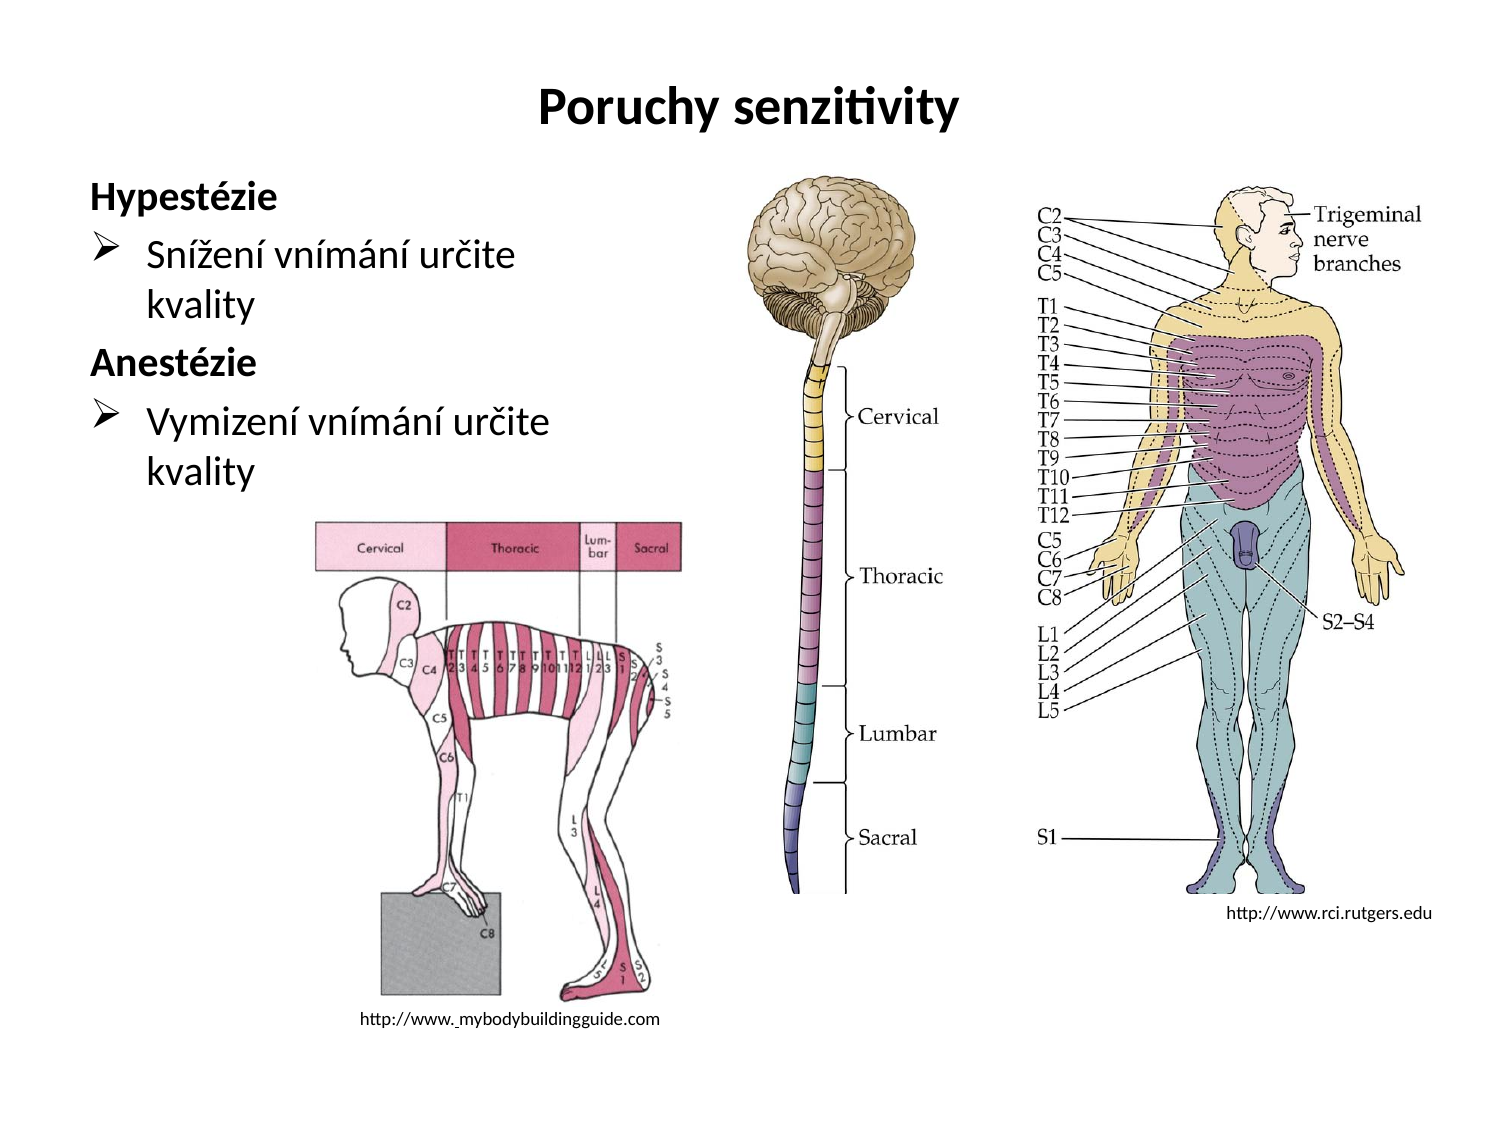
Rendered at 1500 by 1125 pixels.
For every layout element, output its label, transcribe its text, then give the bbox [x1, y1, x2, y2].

title Poruchy senzitivity [74, 44, 1426, 162]
text_box http://www.rci.rutgers.edu [927, 893, 1447, 931]
list Hypestézie Snížení vnímání určite kvality Anestézie Vymizení vnímání určite kvality [74, 160, 597, 982]
text_box http://www. mybodybuildingguide.com [155, 999, 676, 1037]
picture [296, 514, 692, 1008]
picture [737, 172, 1433, 894]
